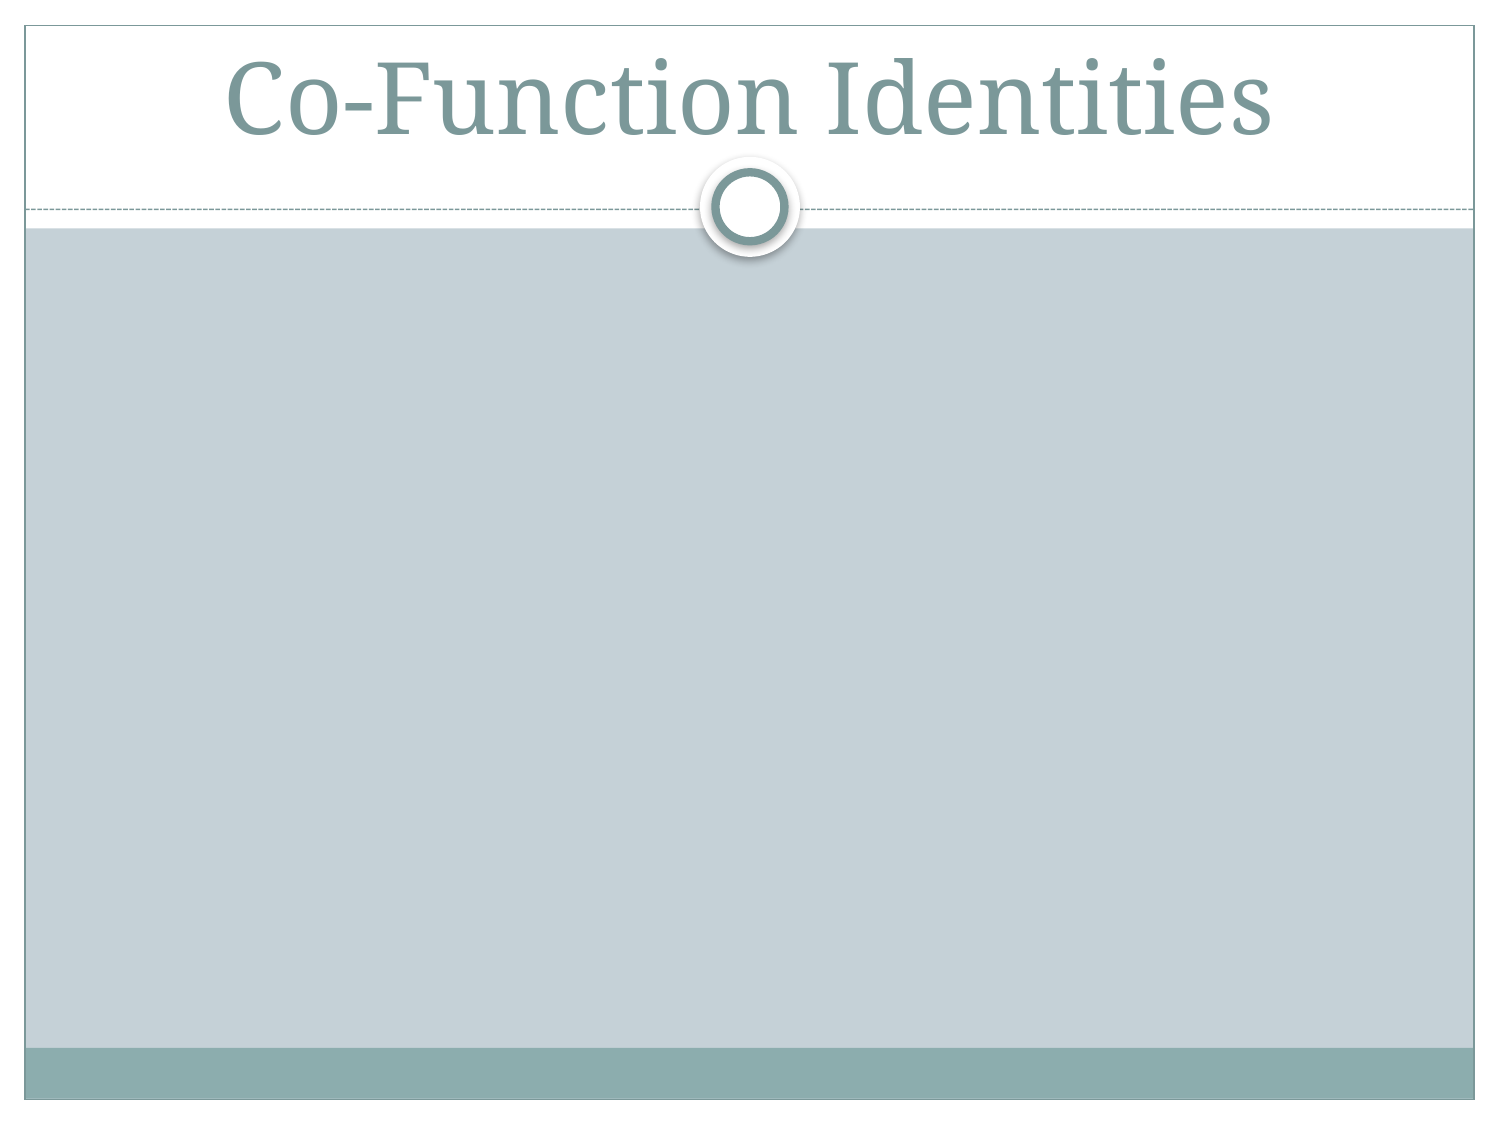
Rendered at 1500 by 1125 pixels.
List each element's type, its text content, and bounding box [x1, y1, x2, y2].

title Co-Function Identities [49, 37, 1450, 162]
